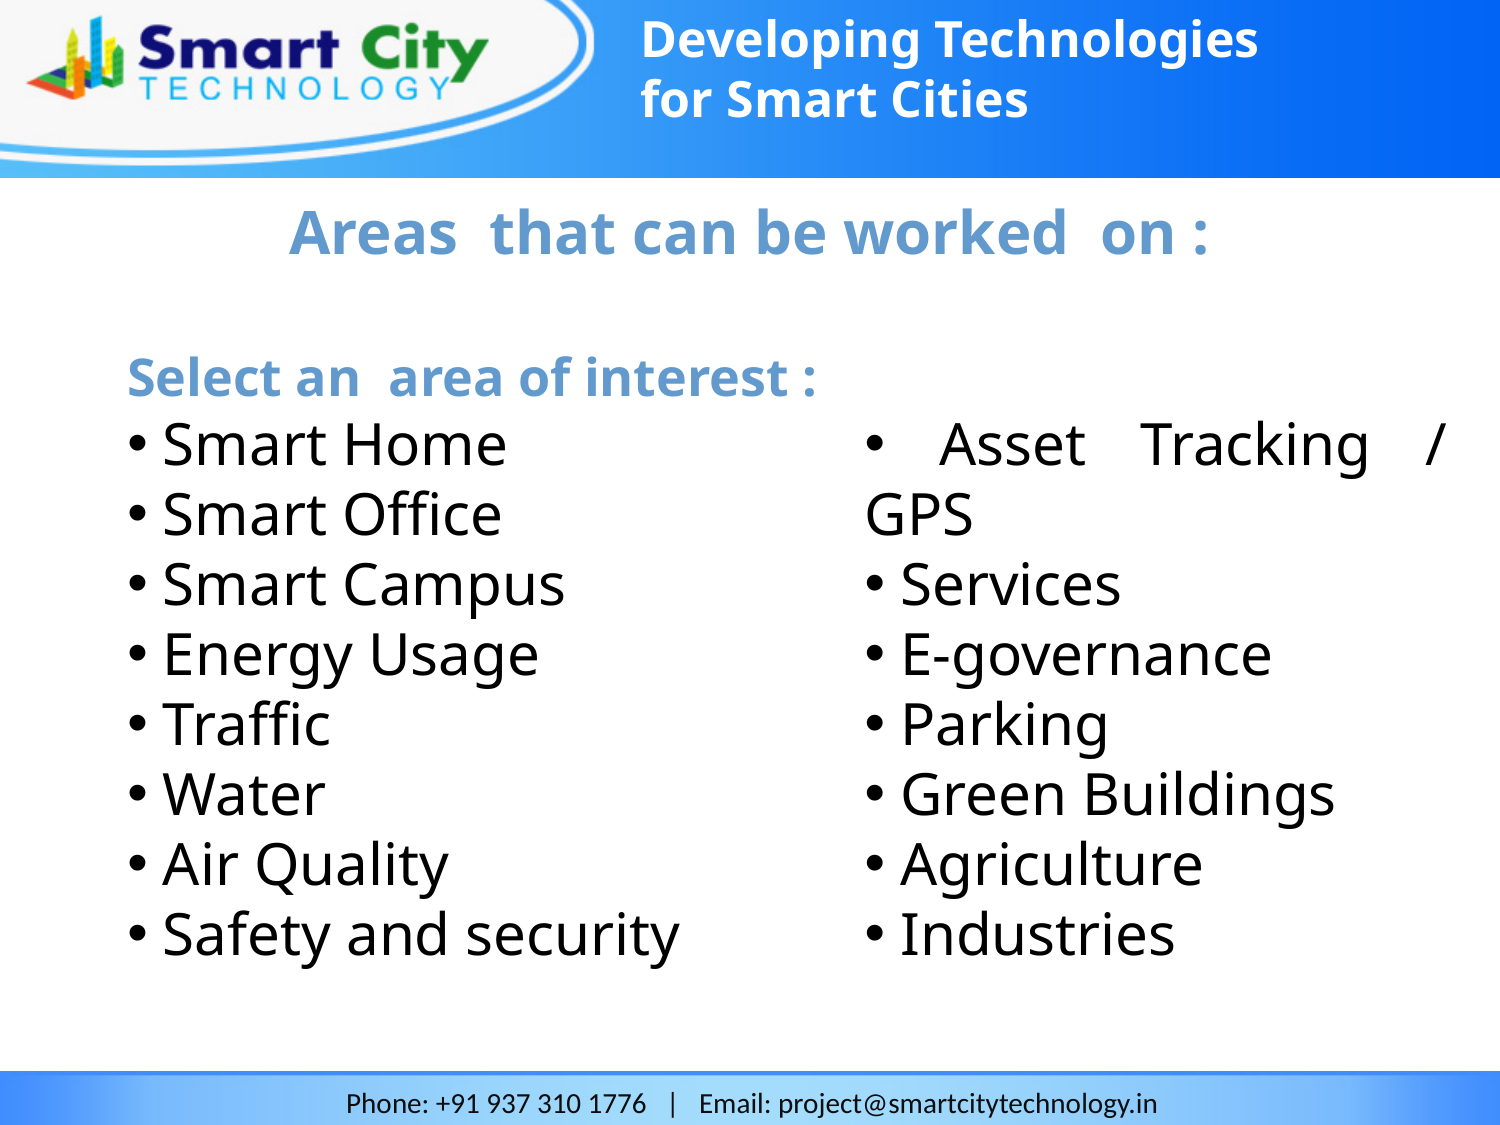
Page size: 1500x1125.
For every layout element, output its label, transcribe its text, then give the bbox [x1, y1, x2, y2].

text_box Areas that can be worked on : [0, 187, 1500, 275]
picture [0, 0, 1500, 178]
picture [0, 1071, 1500, 1125]
text_box Select an area of interest : Smart Home Smart Office Smart Campus Energy Usage Traffic Water Air Quality Safety and security [112, 337, 863, 1045]
text_box Asset Tracking / GPS Services E-governance Parking Green Buildings Agriculture Industries [849, 399, 1463, 975]
